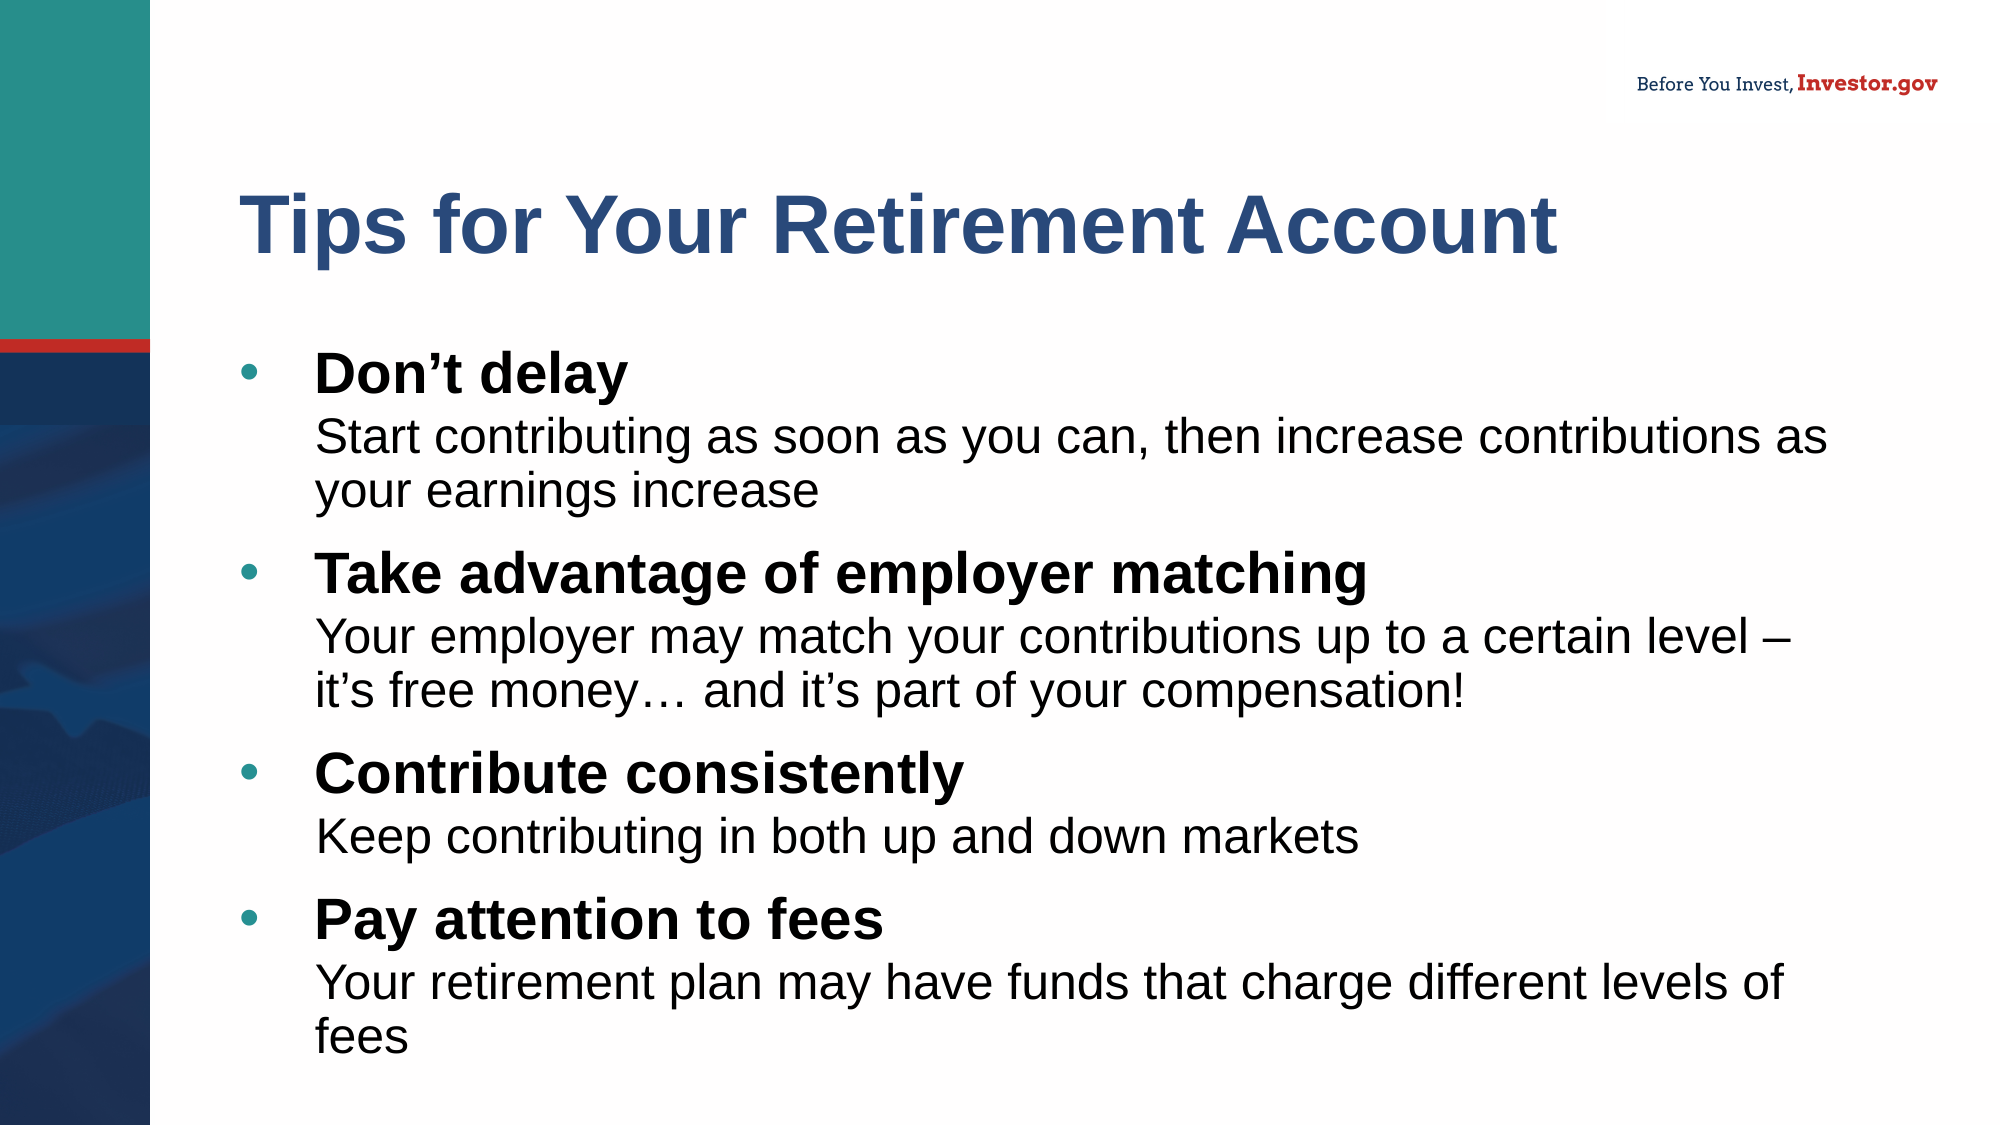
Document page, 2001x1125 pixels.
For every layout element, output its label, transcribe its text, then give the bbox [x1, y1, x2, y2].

list Don’t delay Start contributing as soon as you can, then increase contributions as your earnings increase Take advantage of employer matching Your employer may match your contributions up to a certain level – it’s free money… and it’s part of your compensation! Contribute consistently Keep contributing in both up and down markets Pay attention to fees Your retirement plan may have funds that charge different levels of fees [224, 335, 1863, 1086]
picture [1606, 0, 2000, 123]
title Tips for Your Retirement Account [224, 117, 1863, 335]
picture [0, 0, 155, 1125]
